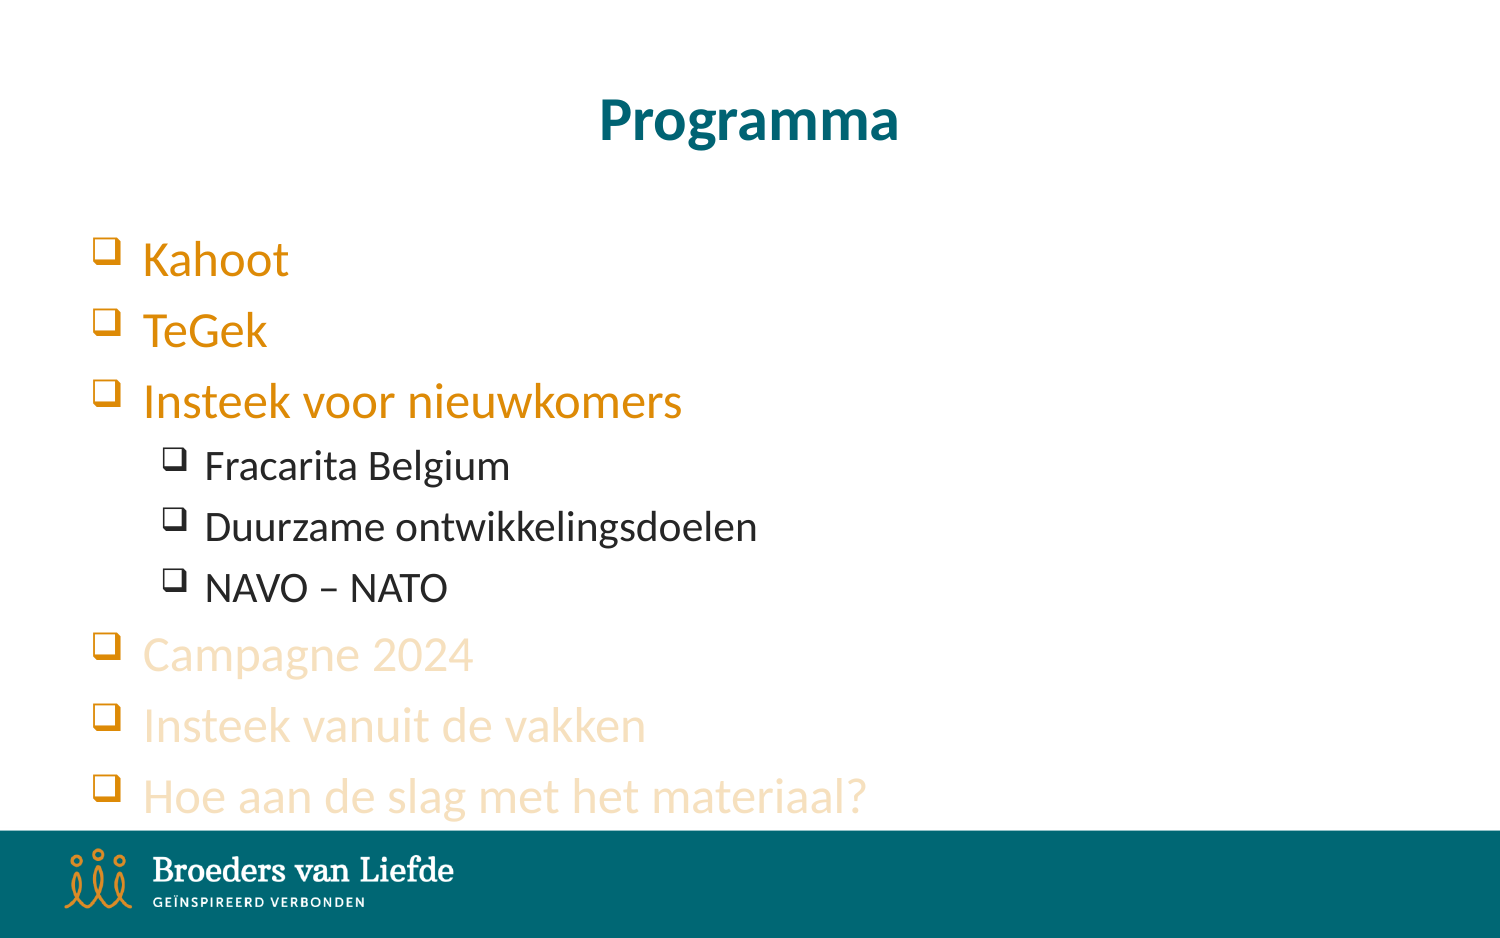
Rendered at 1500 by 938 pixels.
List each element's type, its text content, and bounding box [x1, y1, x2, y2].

title Programma [75, 37, 1425, 194]
picture [0, 812, 1500, 938]
list Kahoot TeGek Insteek voor nieuwkomers Fracarita Belgium Duurzame ontwikkelingsdoelen NAVO – NATO Campagne 2024 Insteek vanuit de vakken Hoe aan de slag met het materiaal? [75, 218, 1425, 838]
